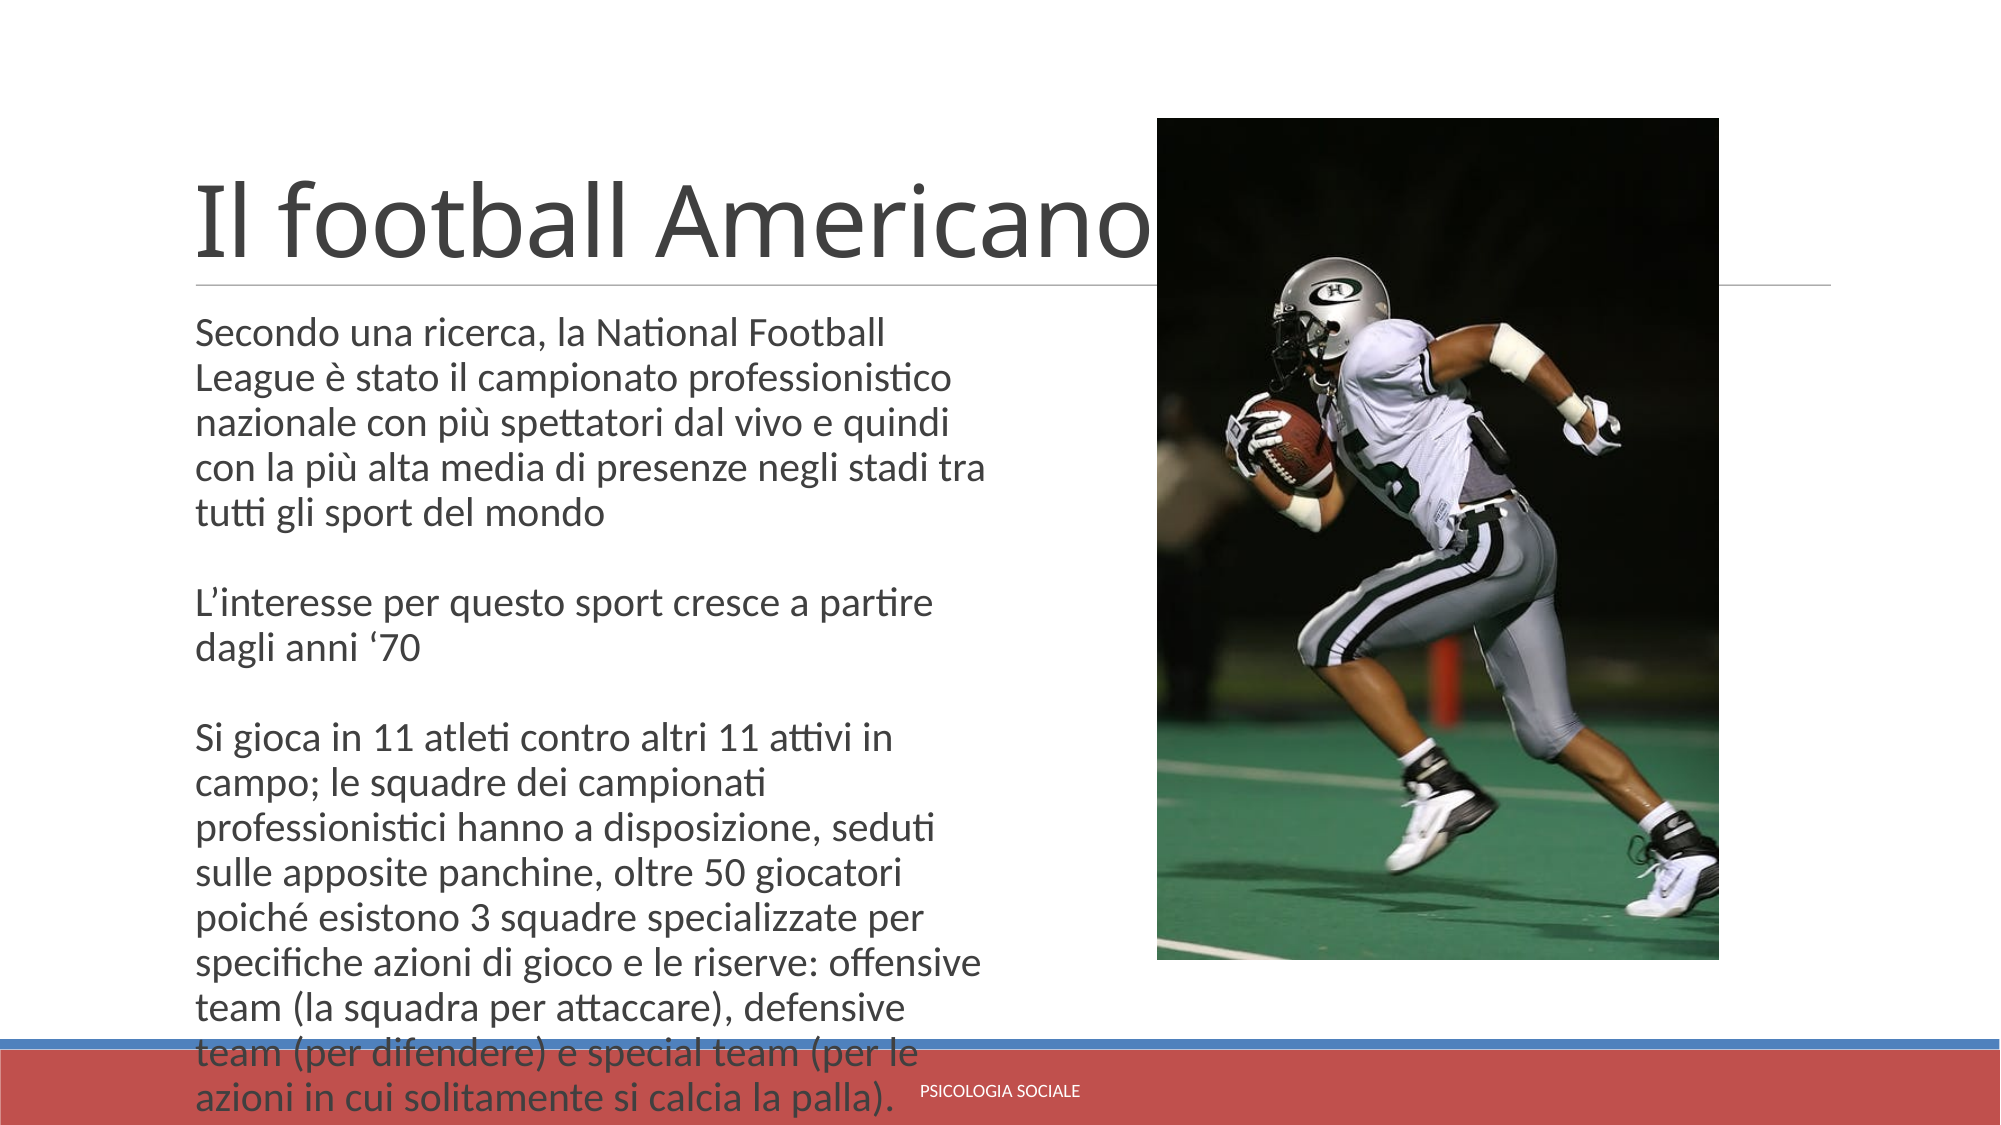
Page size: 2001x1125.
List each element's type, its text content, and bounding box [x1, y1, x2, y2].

picture [1157, 117, 1719, 960]
text_box Secondo una ricerca, la National Football League è stato il campionato professionistico nazionale con più spettatori dal vivo e quindi con la più alta media di presenze negli stadi tra tutti gli sport del mondo L’interesse per questo sport cresce a partire dagli anni ‘70 Si gioca in 11 atleti contro altri 11 attivi in campo; le squadre dei campionati professionistici hanno a disposizione, seduti sulle apposite panchine, oltre 50 giocatori poiché esistono 3 squadre specializzate per specifiche azioni di gioco e le riserve: offensive team (la squadra per attaccare), defensive team (per difendere) e special team (per le azioni in cui solitamente si calcia la palla). [179, 302, 990, 963]
text_box Il football Americano [179, 46, 1830, 285]
text_box Psicologia sociale [604, 1059, 1396, 1120]
